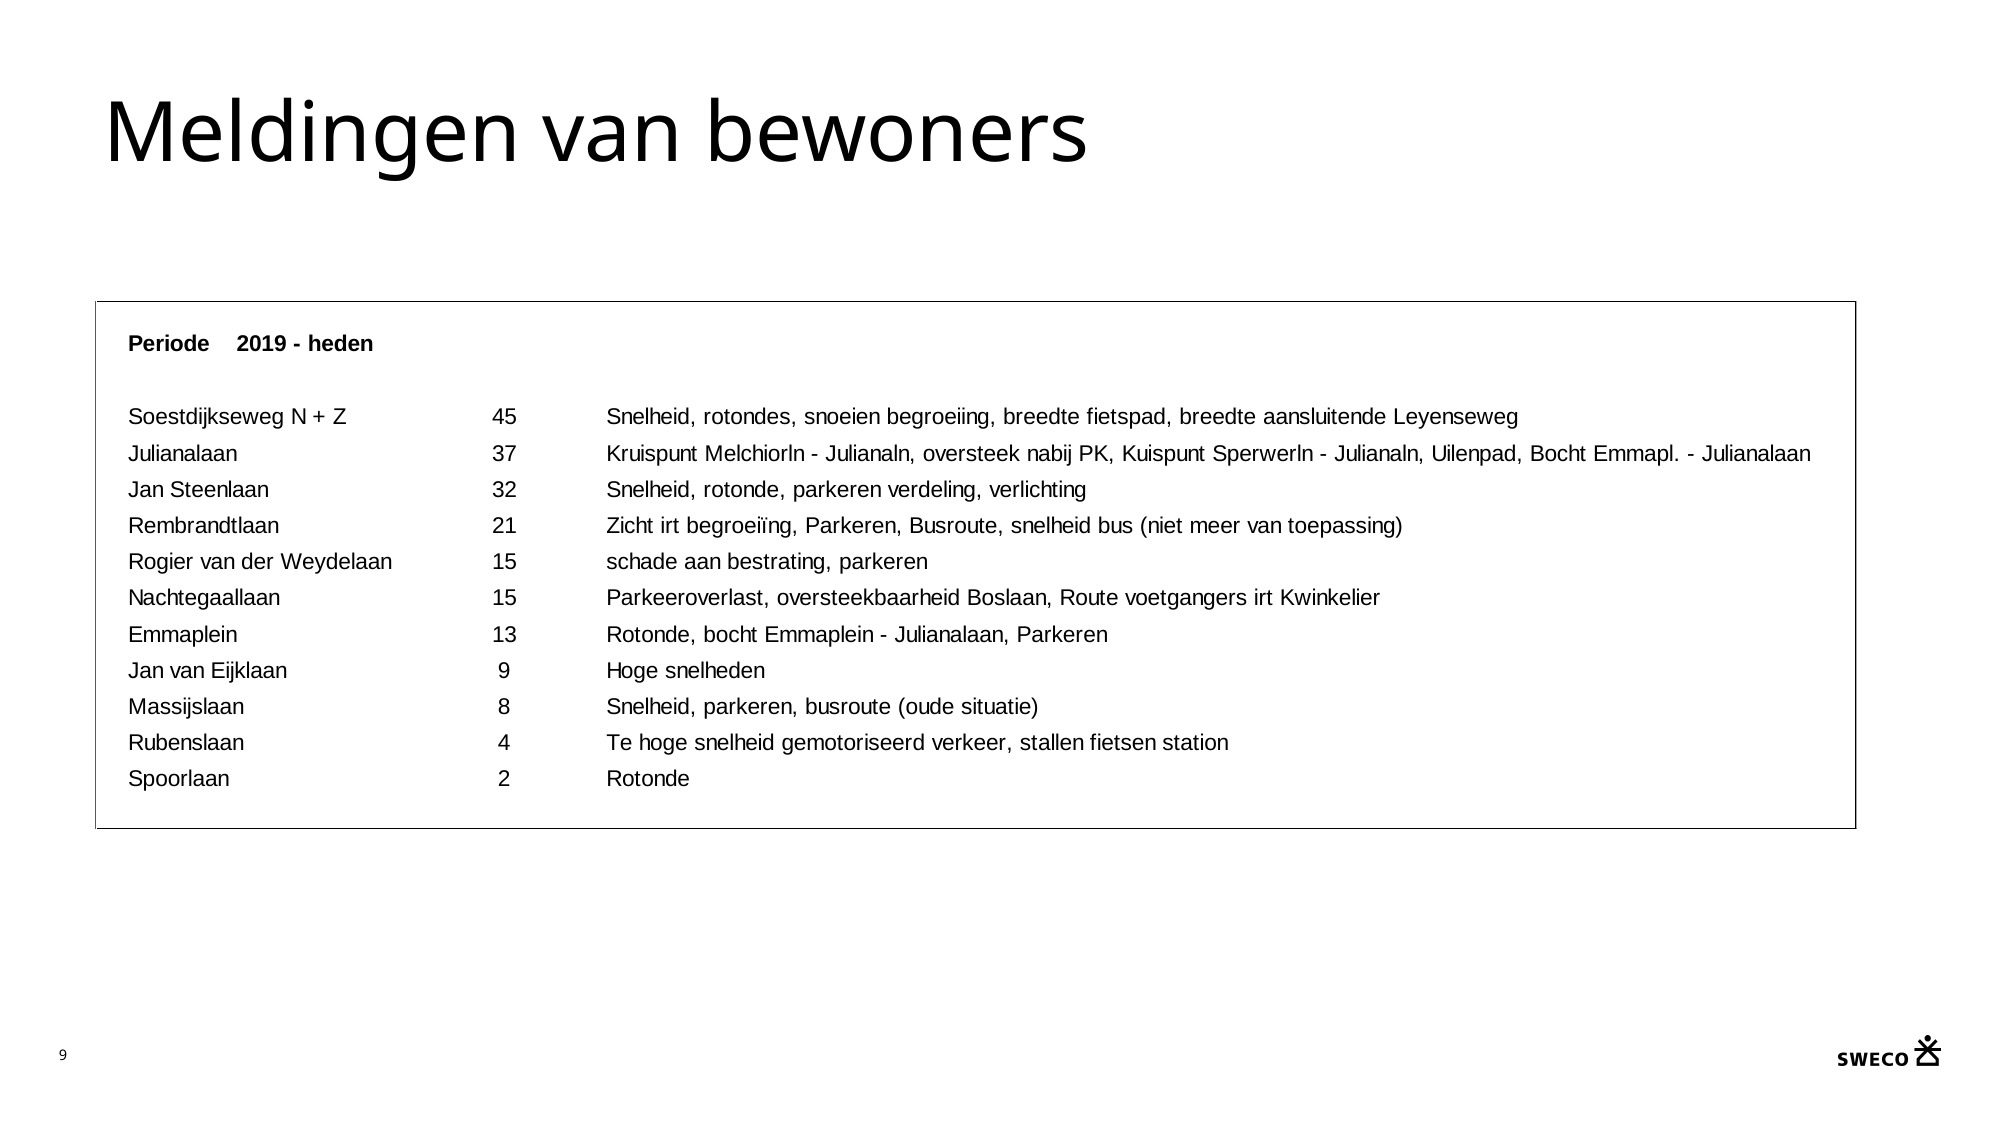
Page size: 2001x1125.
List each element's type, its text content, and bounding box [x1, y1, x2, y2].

slide_number 9 [58, 1036, 118, 1066]
title Meldingen van bewoners [103, 94, 1986, 272]
picture [95, 301, 1858, 830]
picture [1838, 1035, 1941, 1066]
